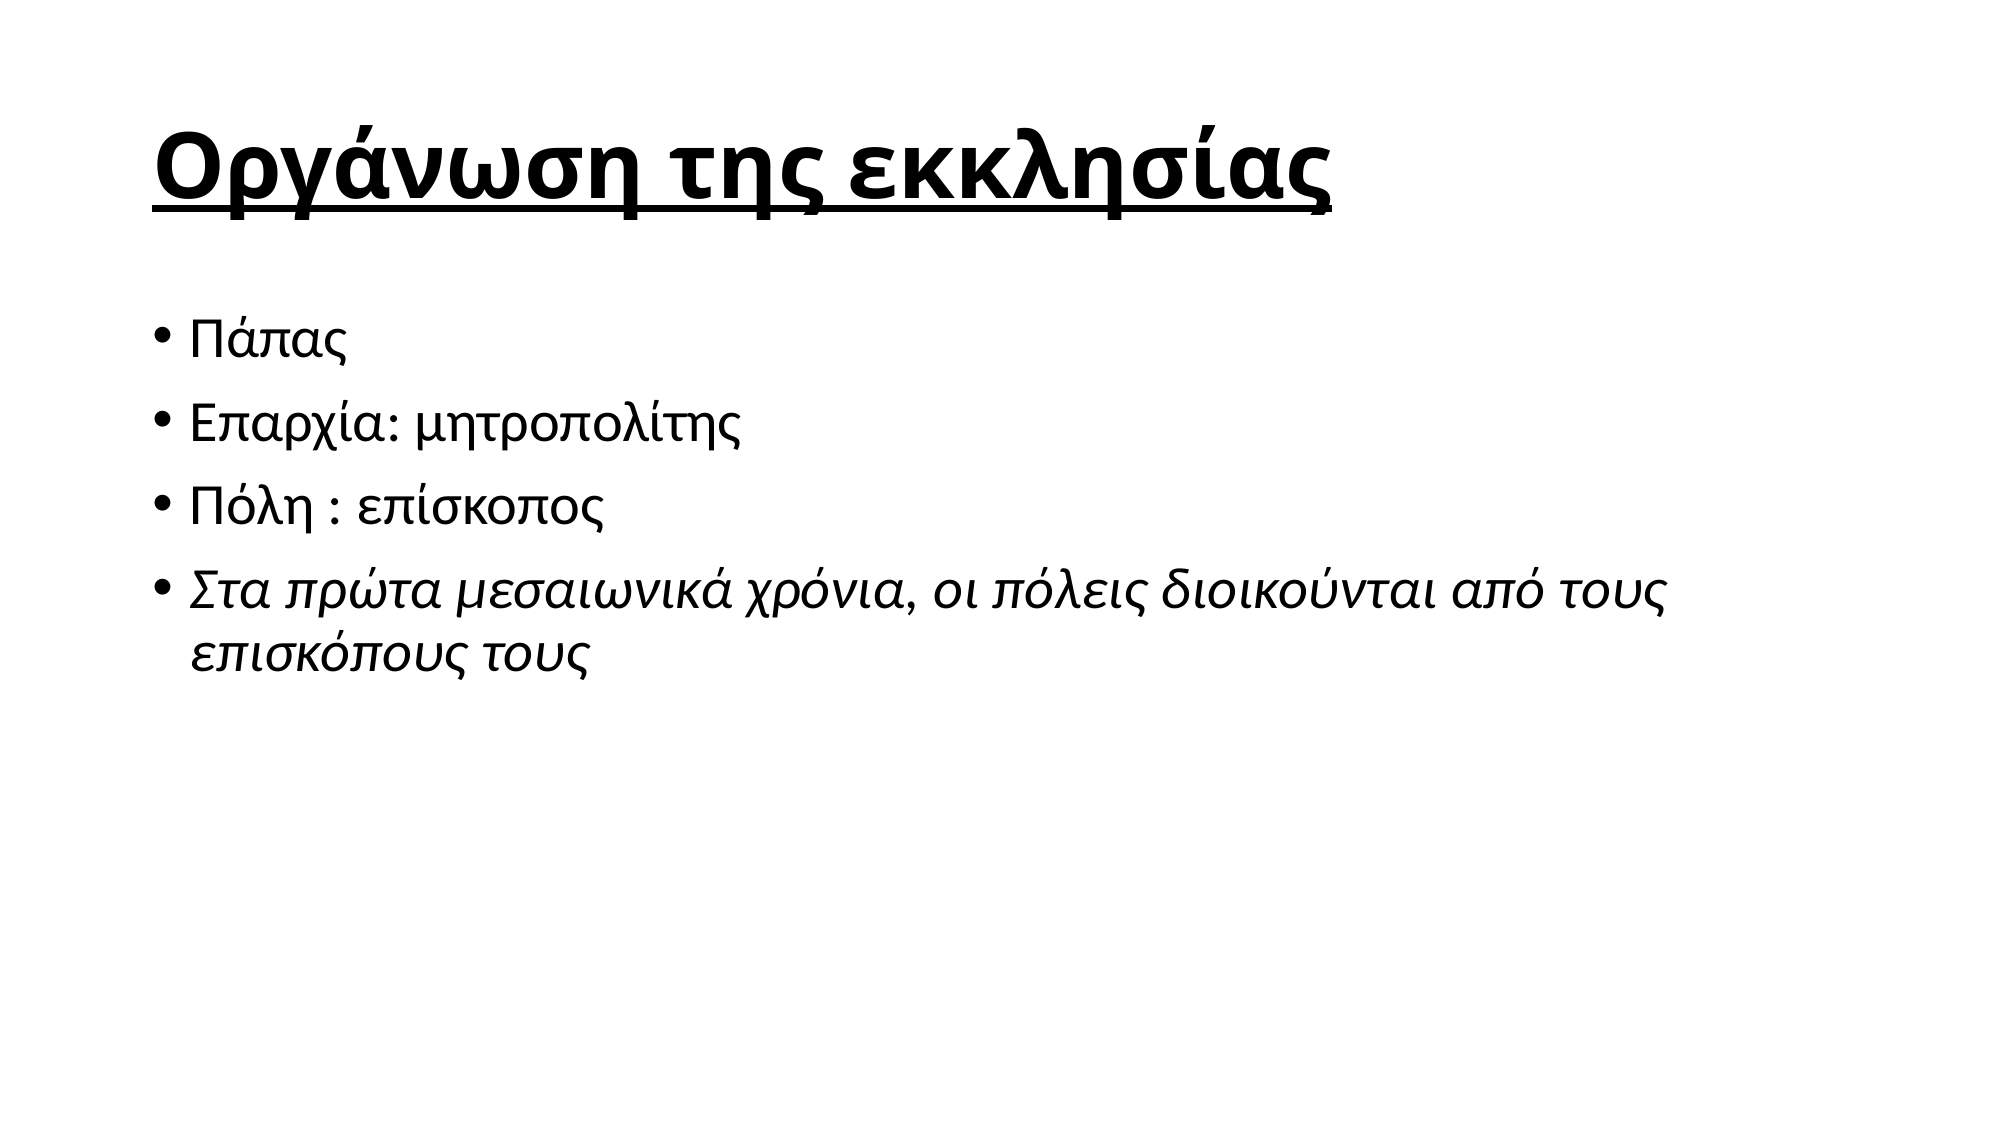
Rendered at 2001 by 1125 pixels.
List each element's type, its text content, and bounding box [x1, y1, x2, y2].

title Οργάνωση της εκκλησίας [137, 59, 1863, 278]
list Πάπας Επαρχία: μητροπολίτης Πόλη : επίσκοπος Στα πρώτα μεσαιωνικά χρόνια, οι πόλεις διοικούνται από τους επισκόπους τους [137, 299, 1863, 1014]
